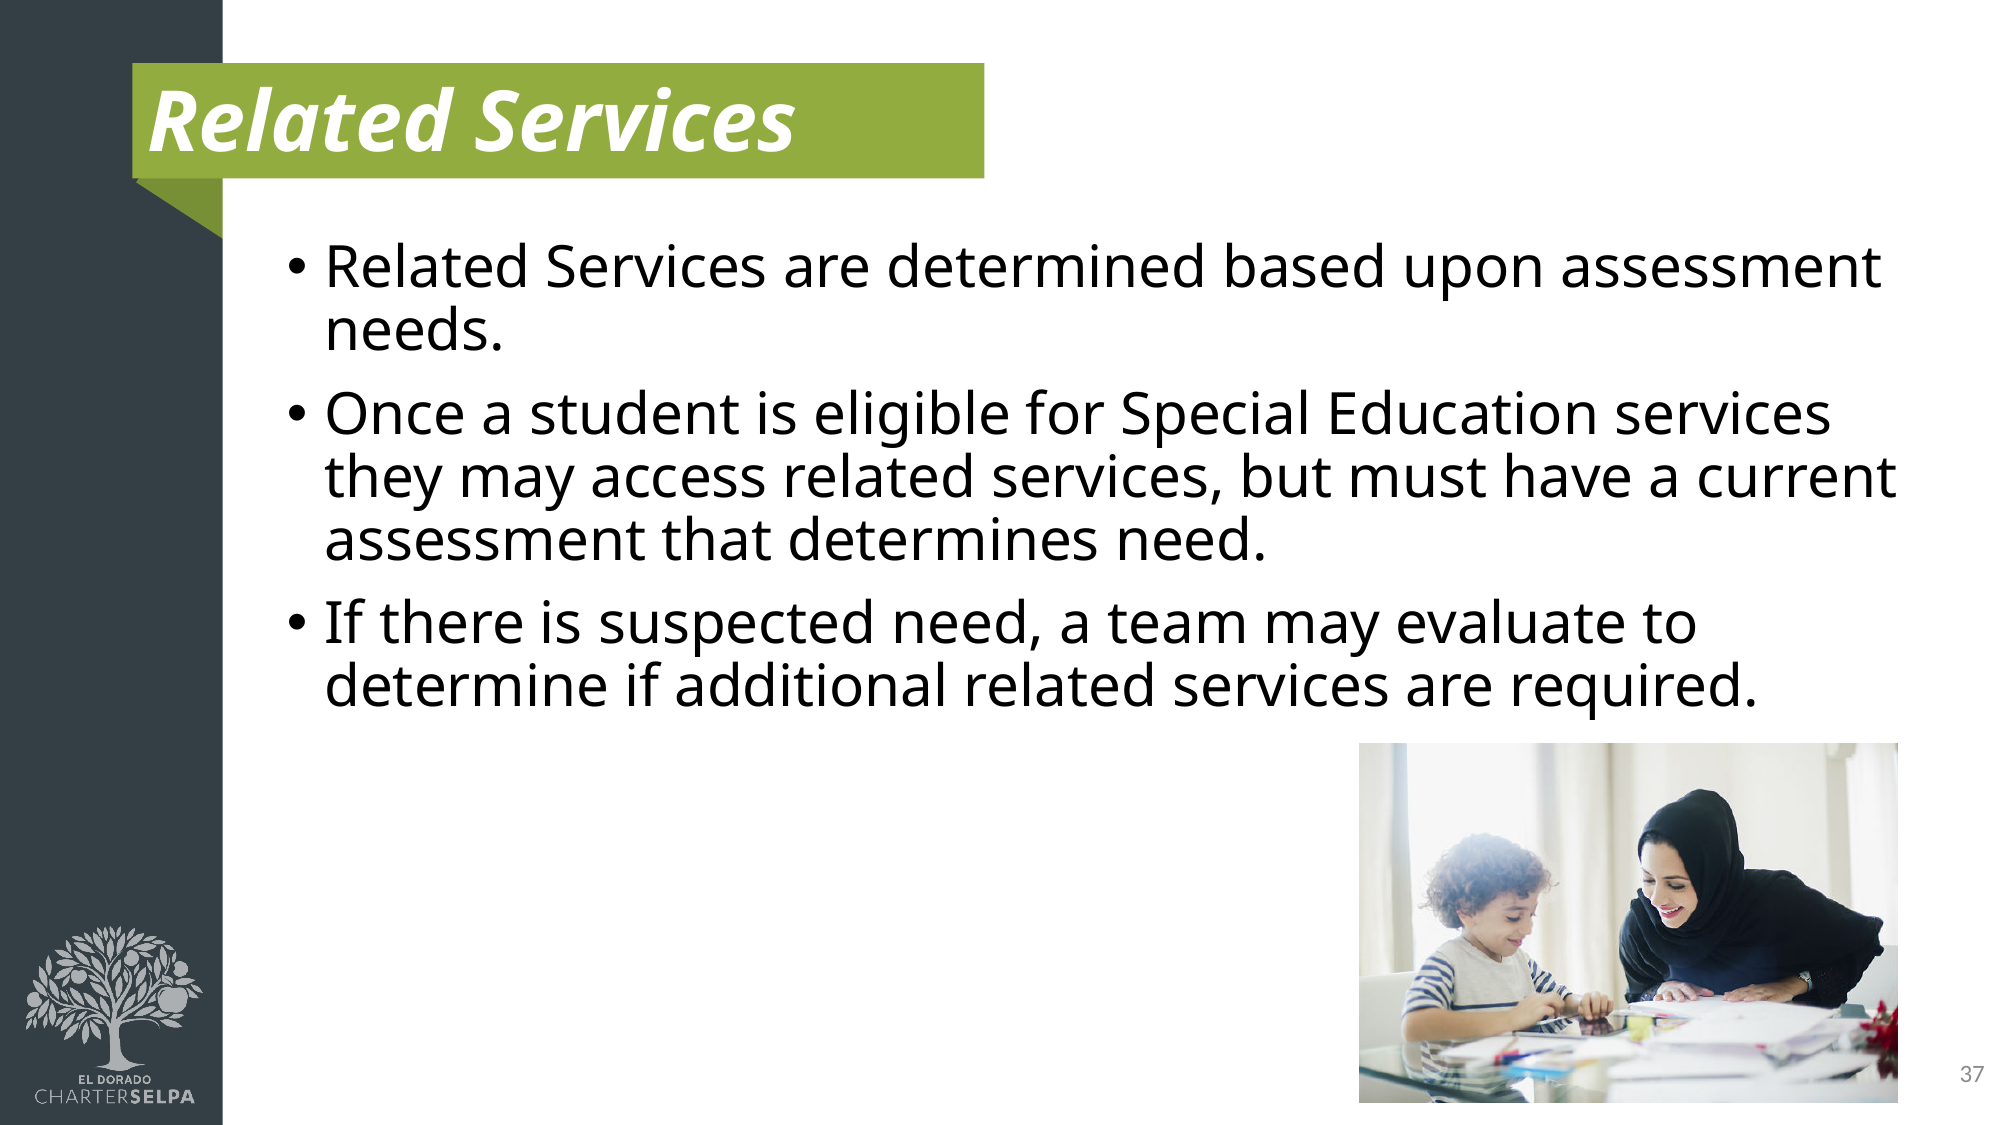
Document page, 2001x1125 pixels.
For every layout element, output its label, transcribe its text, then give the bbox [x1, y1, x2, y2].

list Related Services are determined based upon assessment needs. Once a student is eligible for Special Education services they may access related services, but must have a current assessment that determines need. If there is suspected need, a team may evaluate to determine if additional related services are required. [271, 229, 1975, 1081]
title Related Services [132, 63, 985, 179]
slide_number 37 [1898, 1042, 2000, 1103]
picture [1359, 743, 1898, 1103]
